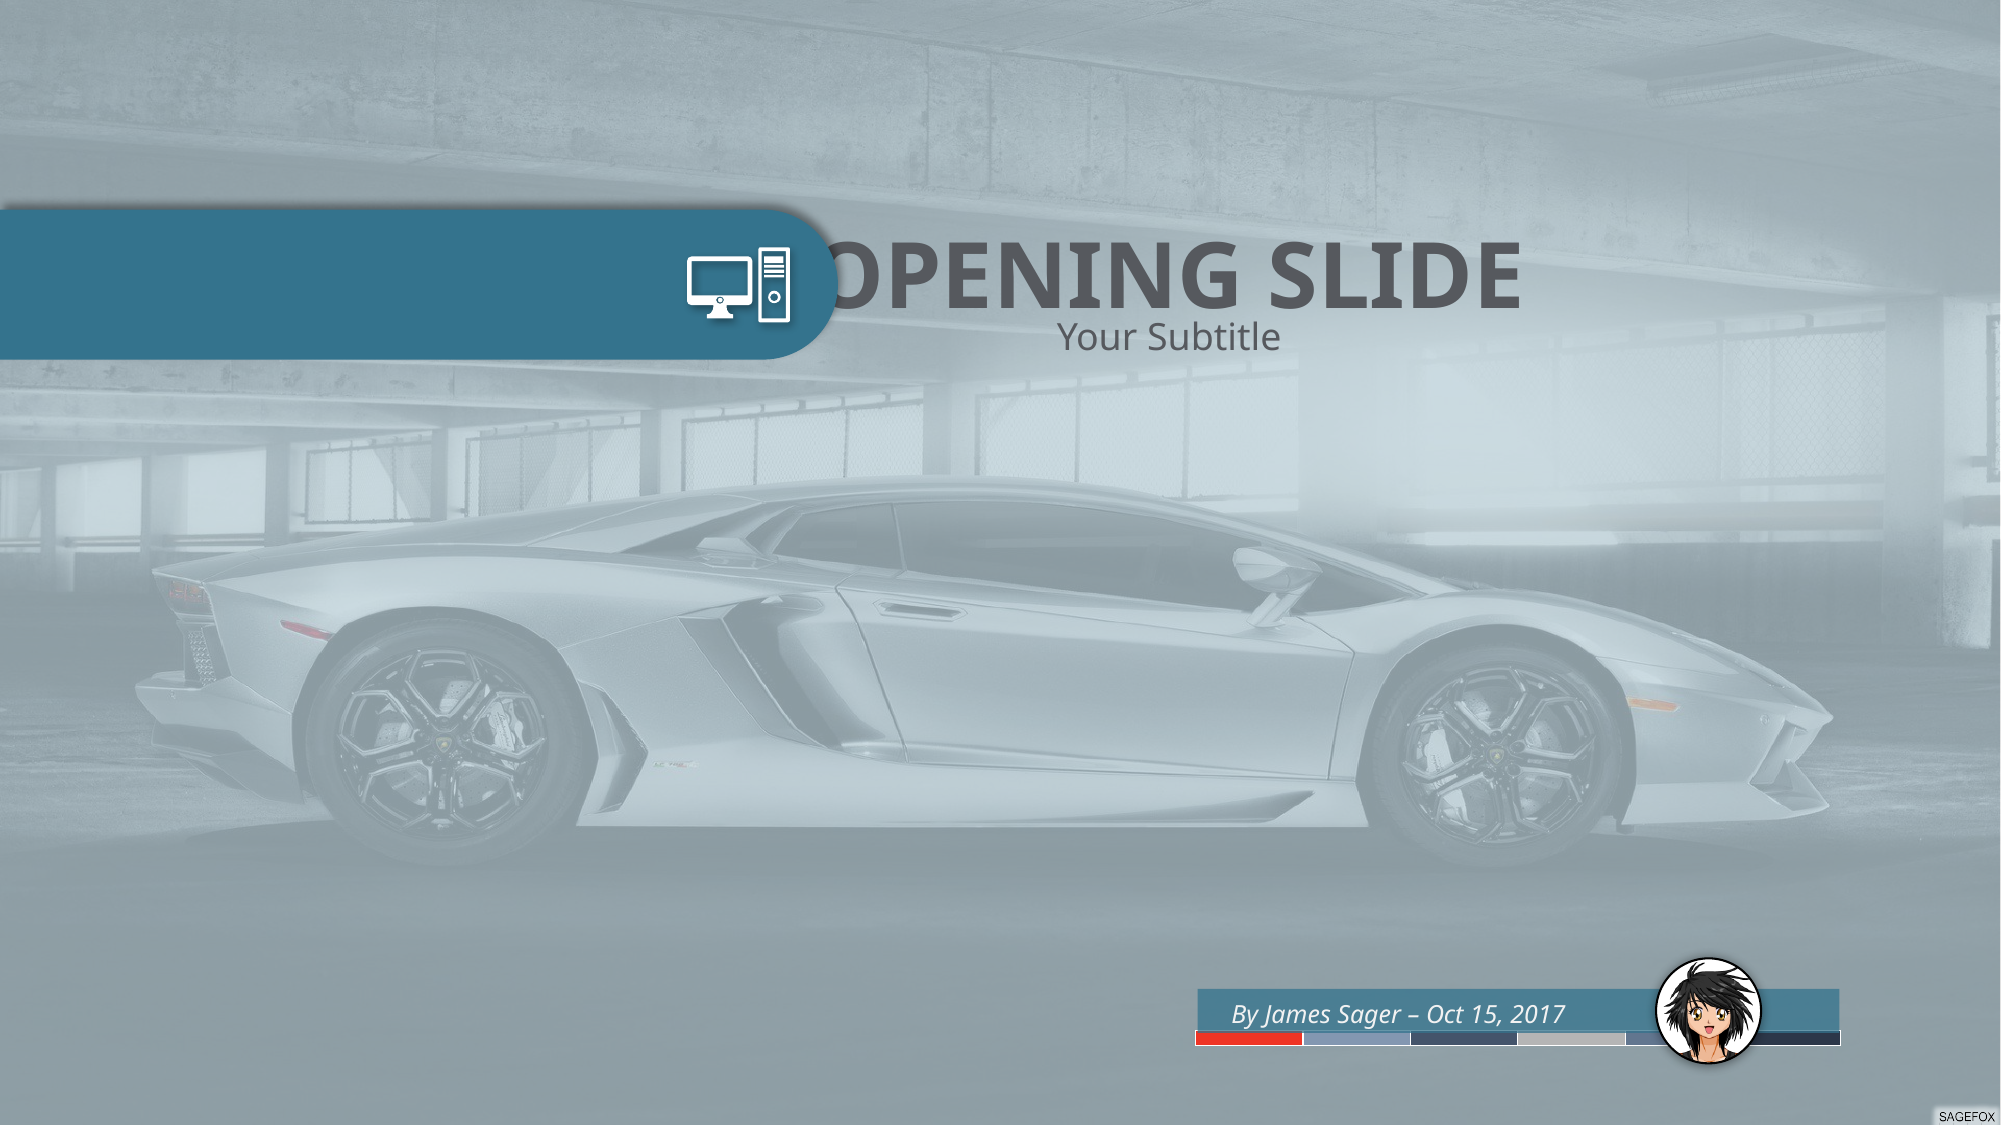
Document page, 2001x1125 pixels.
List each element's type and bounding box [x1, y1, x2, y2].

text_box [0, 208, 772, 361]
text_box [687, 256, 716, 319]
picture [1936, 1111, 1997, 1125]
text_box [1195, 958, 1841, 1064]
text_box [716, 209, 1621, 367]
